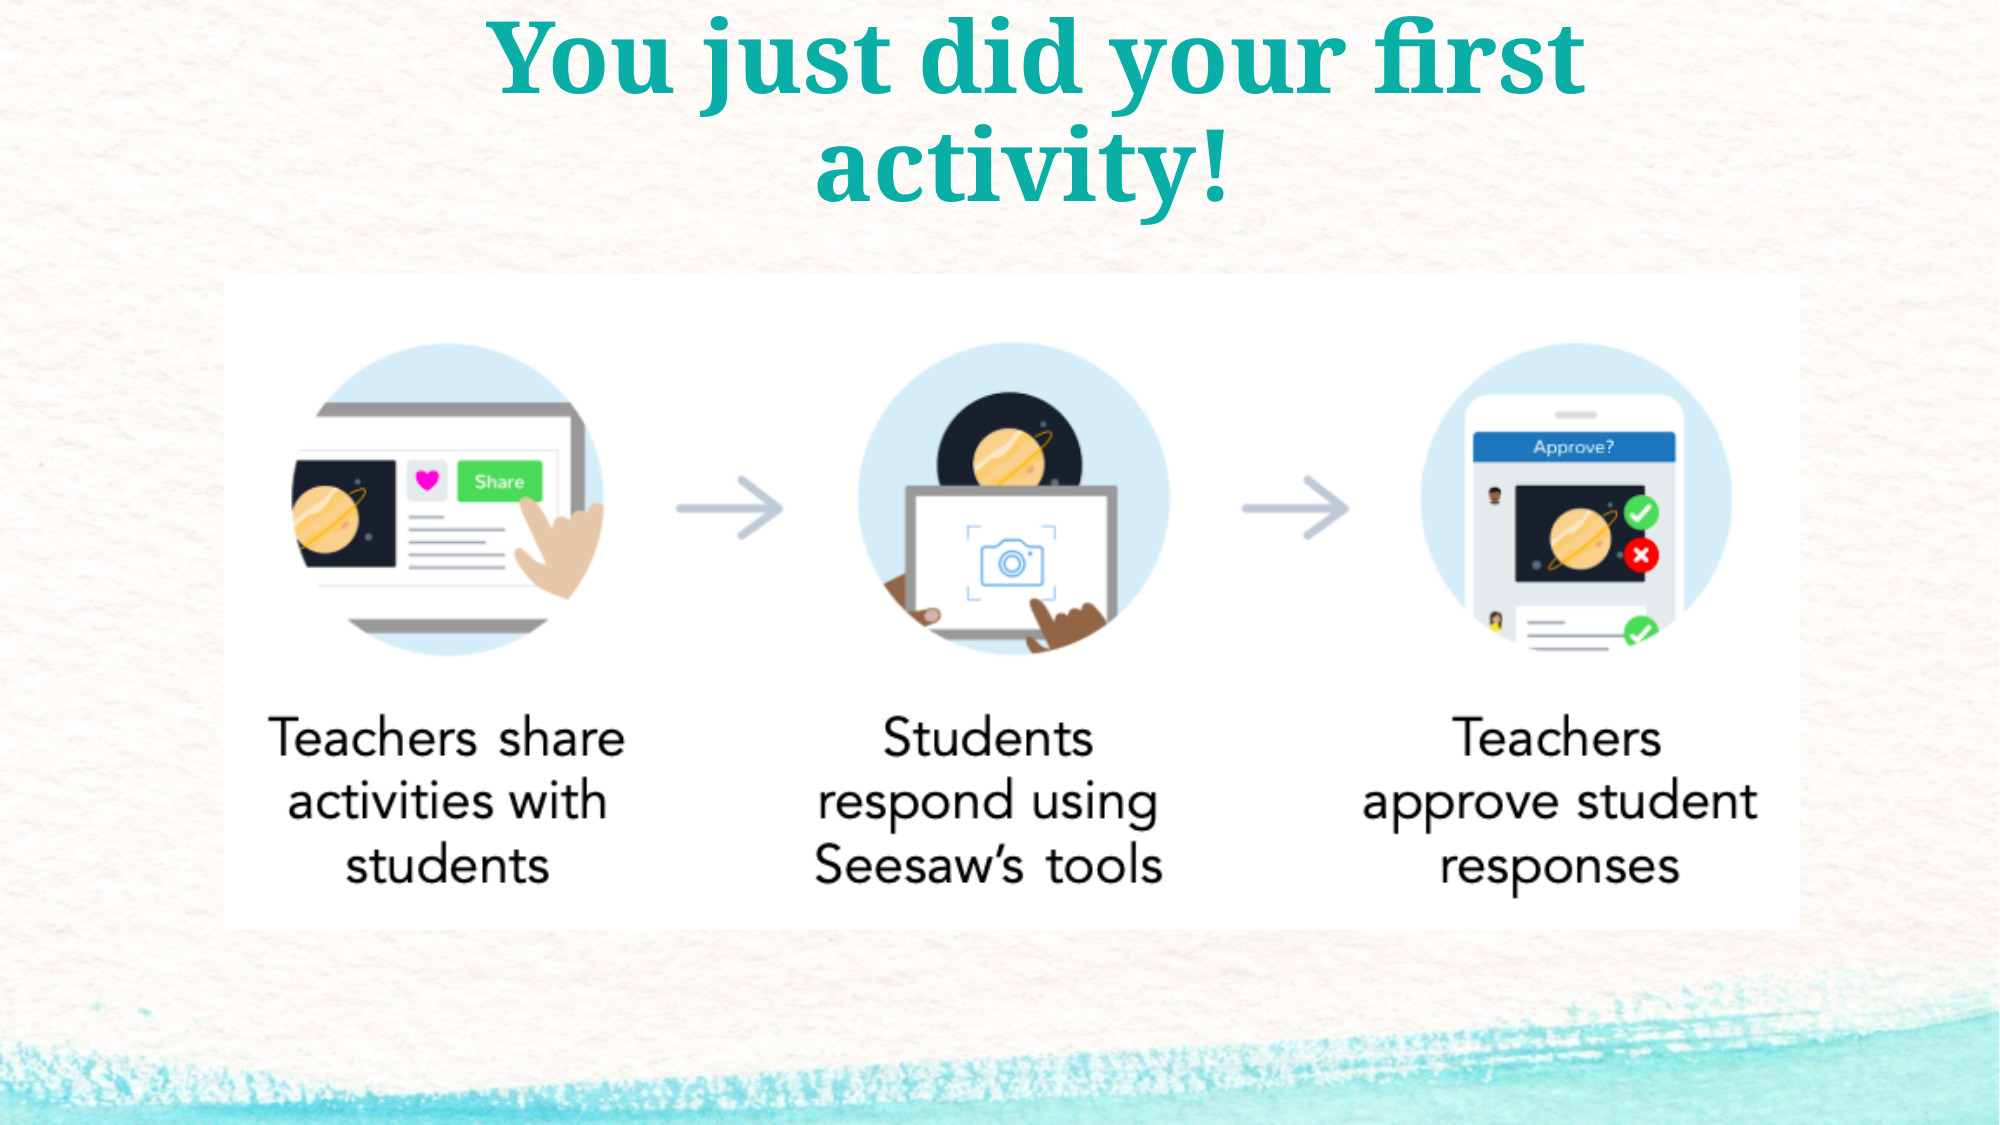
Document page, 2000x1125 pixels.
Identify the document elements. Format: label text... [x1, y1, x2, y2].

picture [0, 0, 2000, 1125]
title You just did your first activity! [249, 43, 1825, 231]
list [224, 274, 1800, 930]
